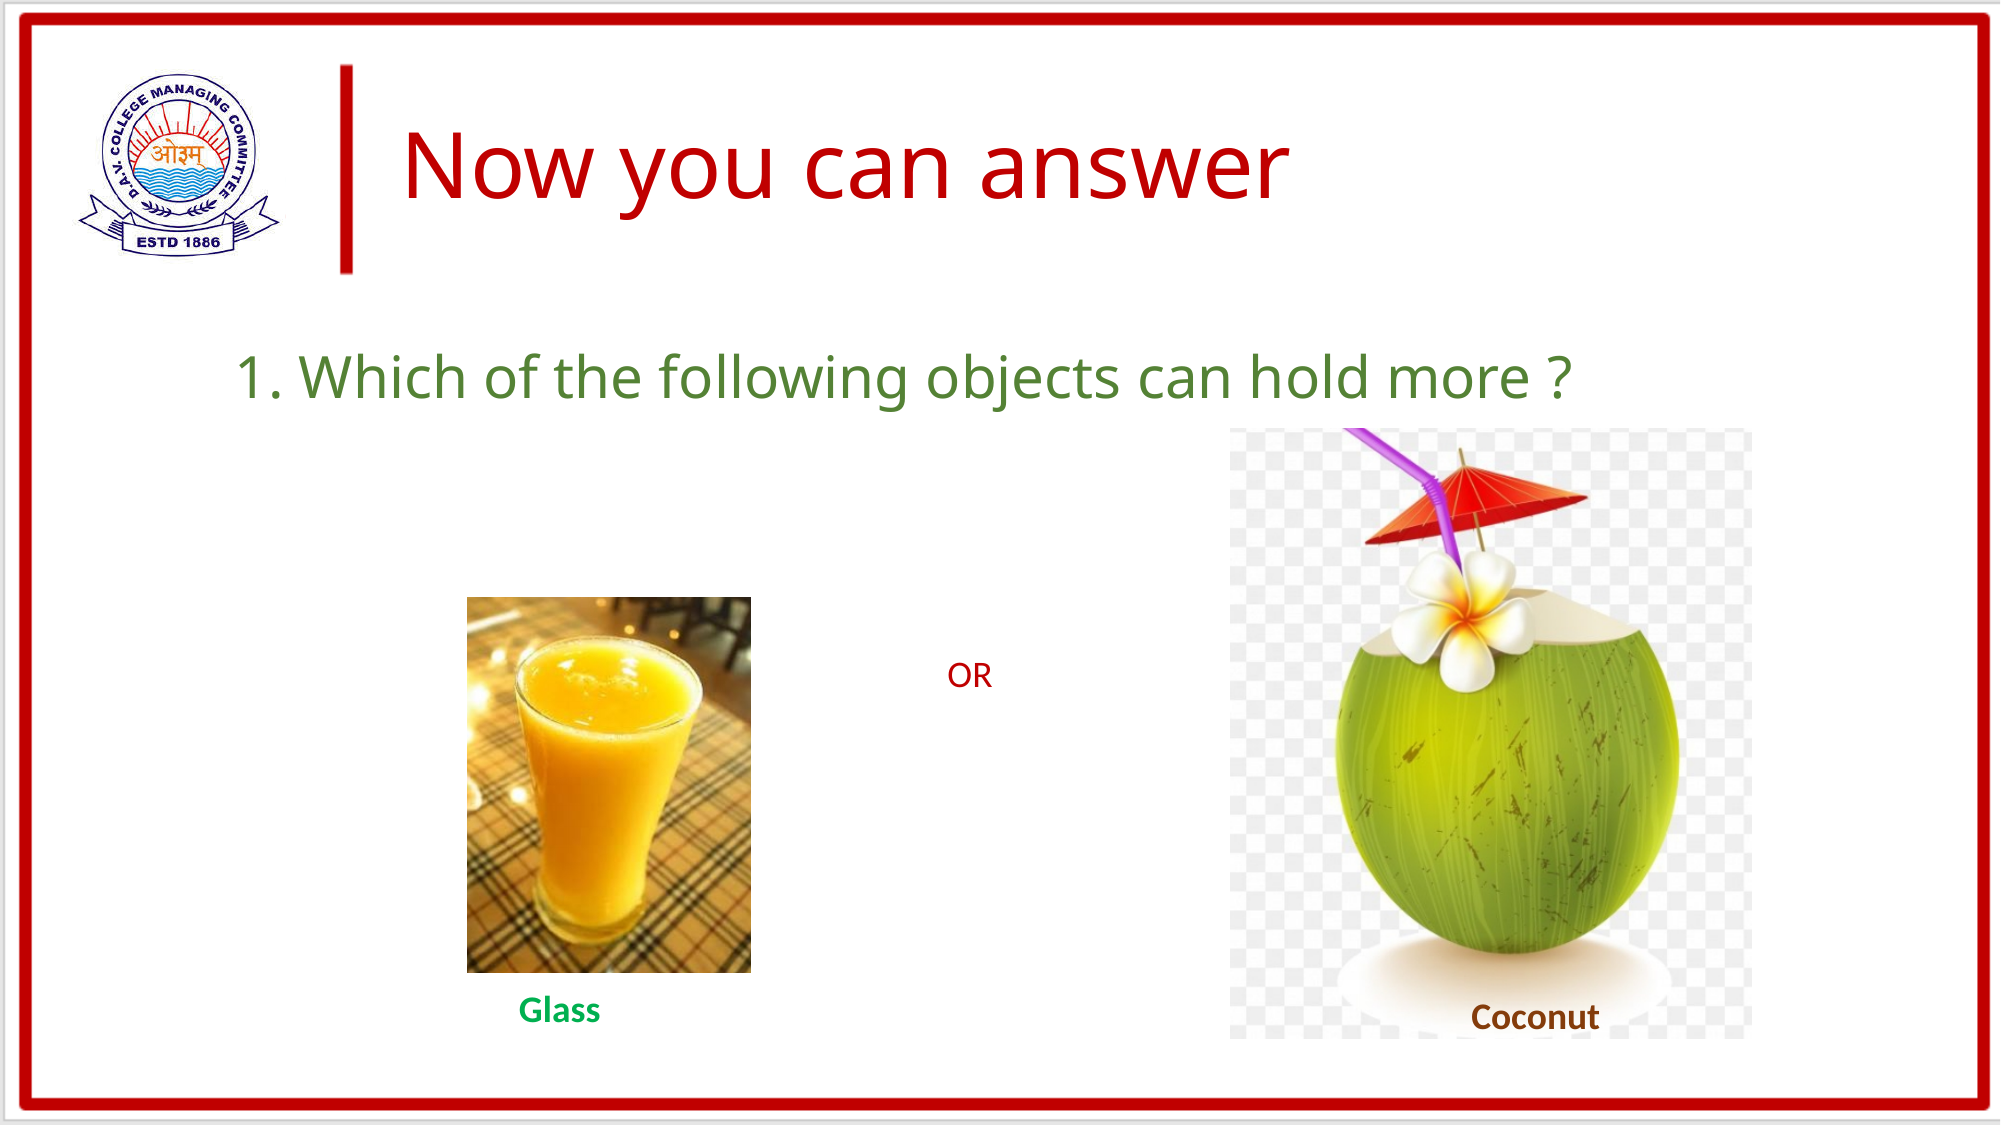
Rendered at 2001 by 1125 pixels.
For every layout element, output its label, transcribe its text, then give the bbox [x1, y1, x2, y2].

title Now you can answer [385, 59, 1863, 278]
text_box Coconut [1250, 985, 1830, 1045]
list 1. Which of the following objects can hold more ? [220, 340, 1863, 1066]
text_box Glass [309, 977, 810, 1038]
picture [0, 0, 2001, 1125]
text_box OR [786, 642, 1154, 703]
